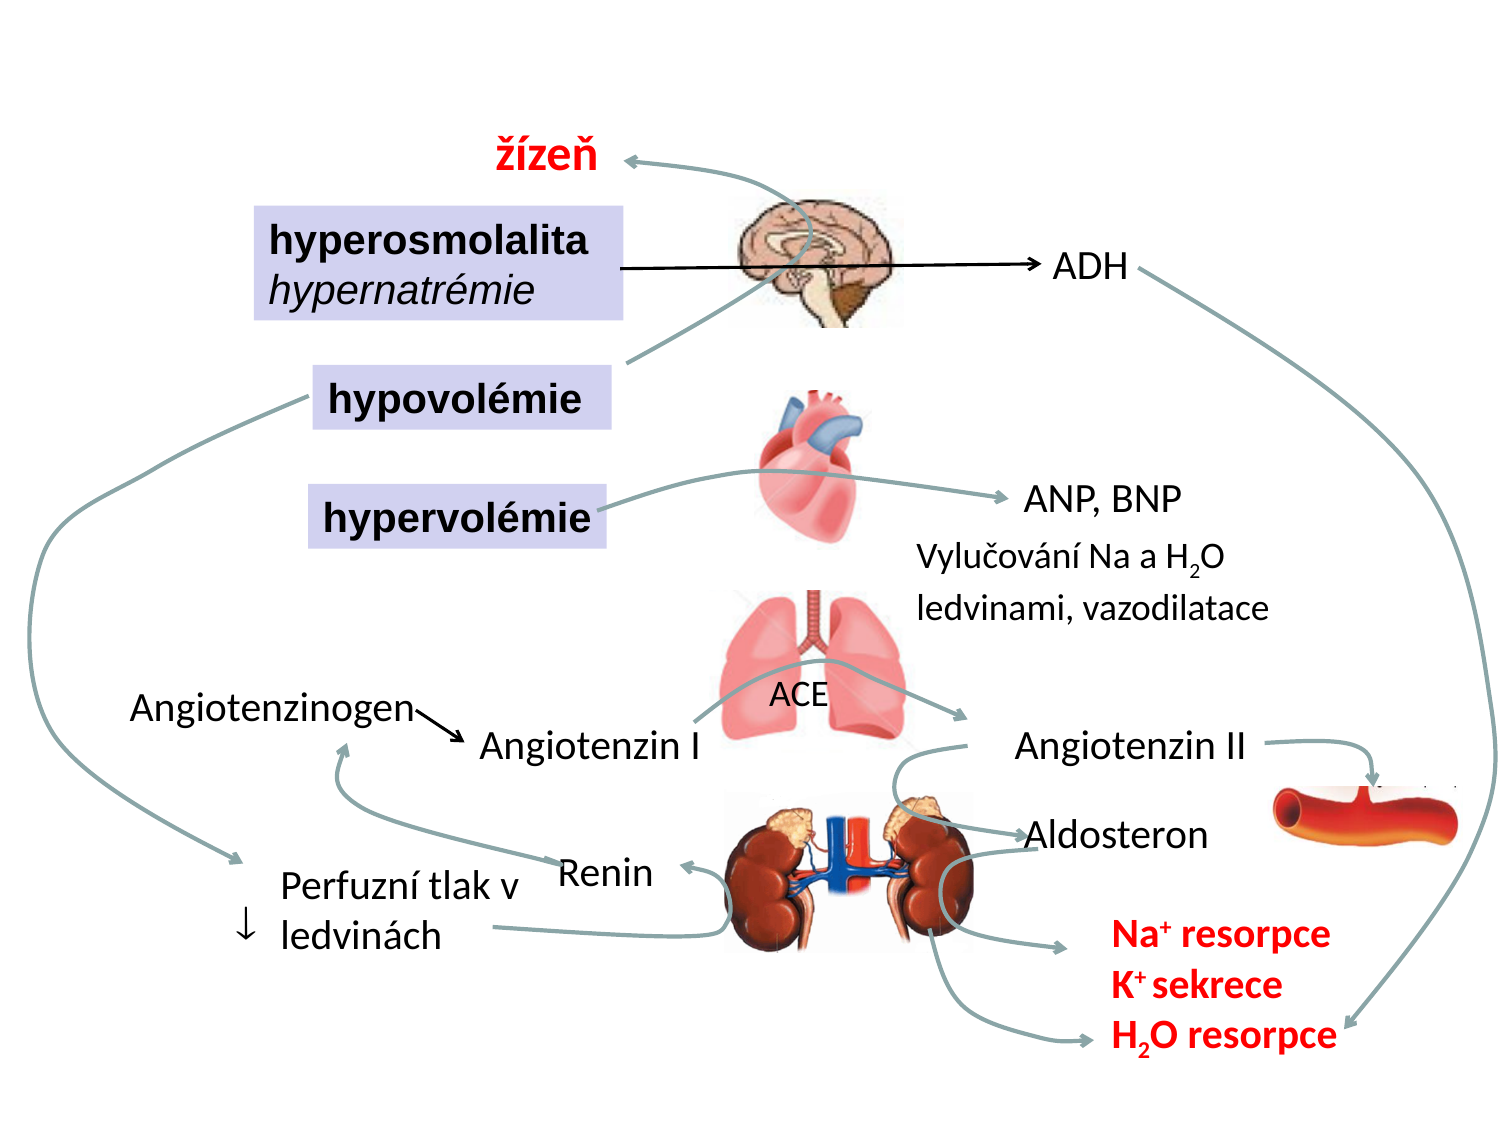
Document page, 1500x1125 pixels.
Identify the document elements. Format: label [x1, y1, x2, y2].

text_box [1467, 573, 1498, 865]
text_box [29, 113, 1464, 1066]
